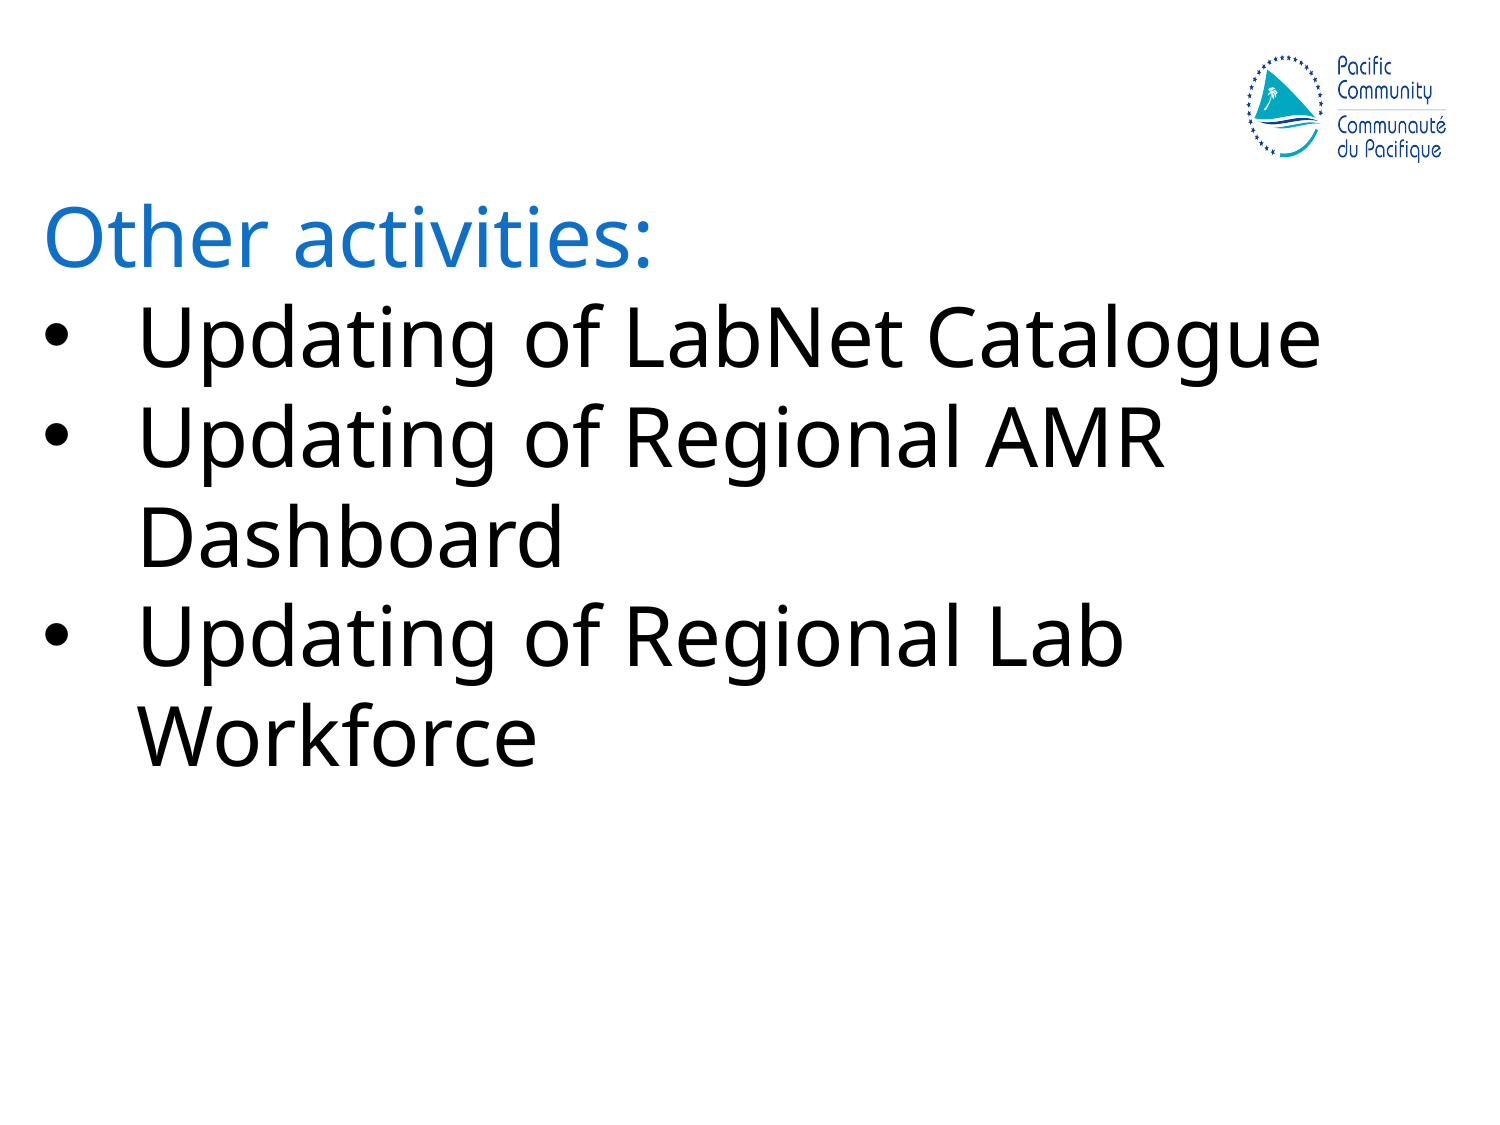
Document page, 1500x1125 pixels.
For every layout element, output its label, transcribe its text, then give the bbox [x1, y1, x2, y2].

text_box Other activities: Updating of LabNet Catalogue Updating of Regional AMR Dashboard Updating of Regional Lab Workforce [27, 176, 1480, 991]
picture [1246, 54, 1446, 163]
